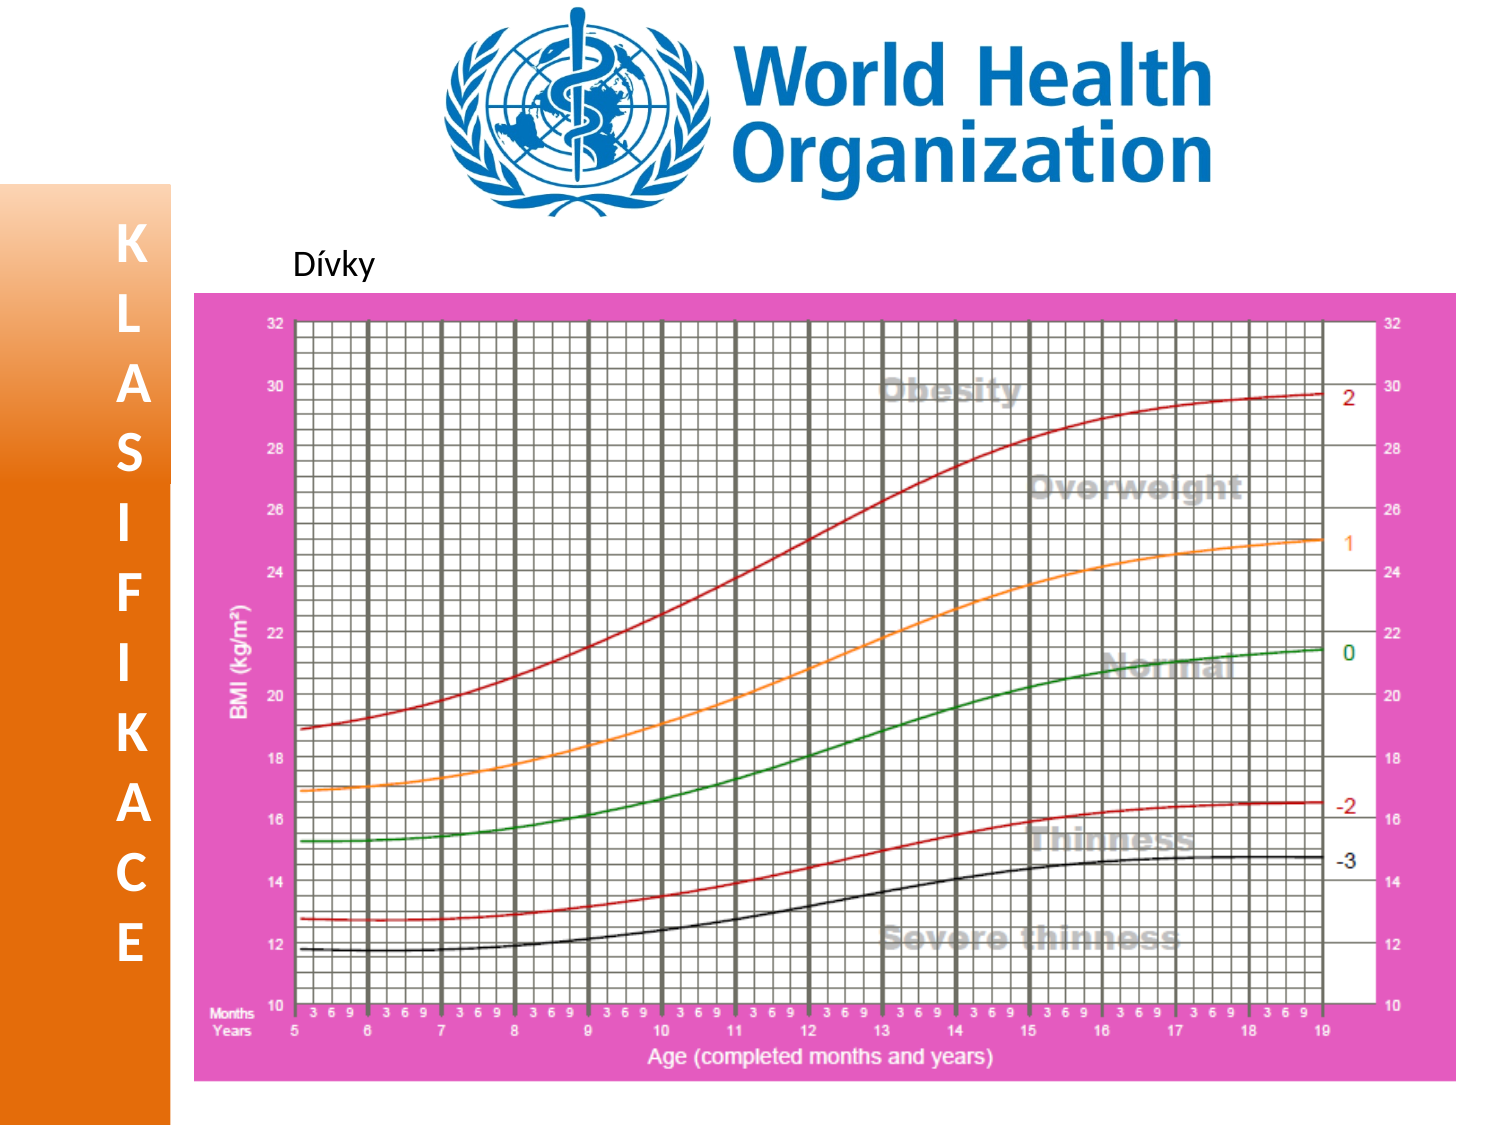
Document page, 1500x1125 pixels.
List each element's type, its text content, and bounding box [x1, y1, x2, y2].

text_box KLASIFIKACE [26, 196, 141, 981]
text_box [0, 182, 172, 1125]
picture [430, 0, 1223, 226]
picture [194, 293, 1456, 1095]
text_box Dívky [278, 231, 391, 292]
